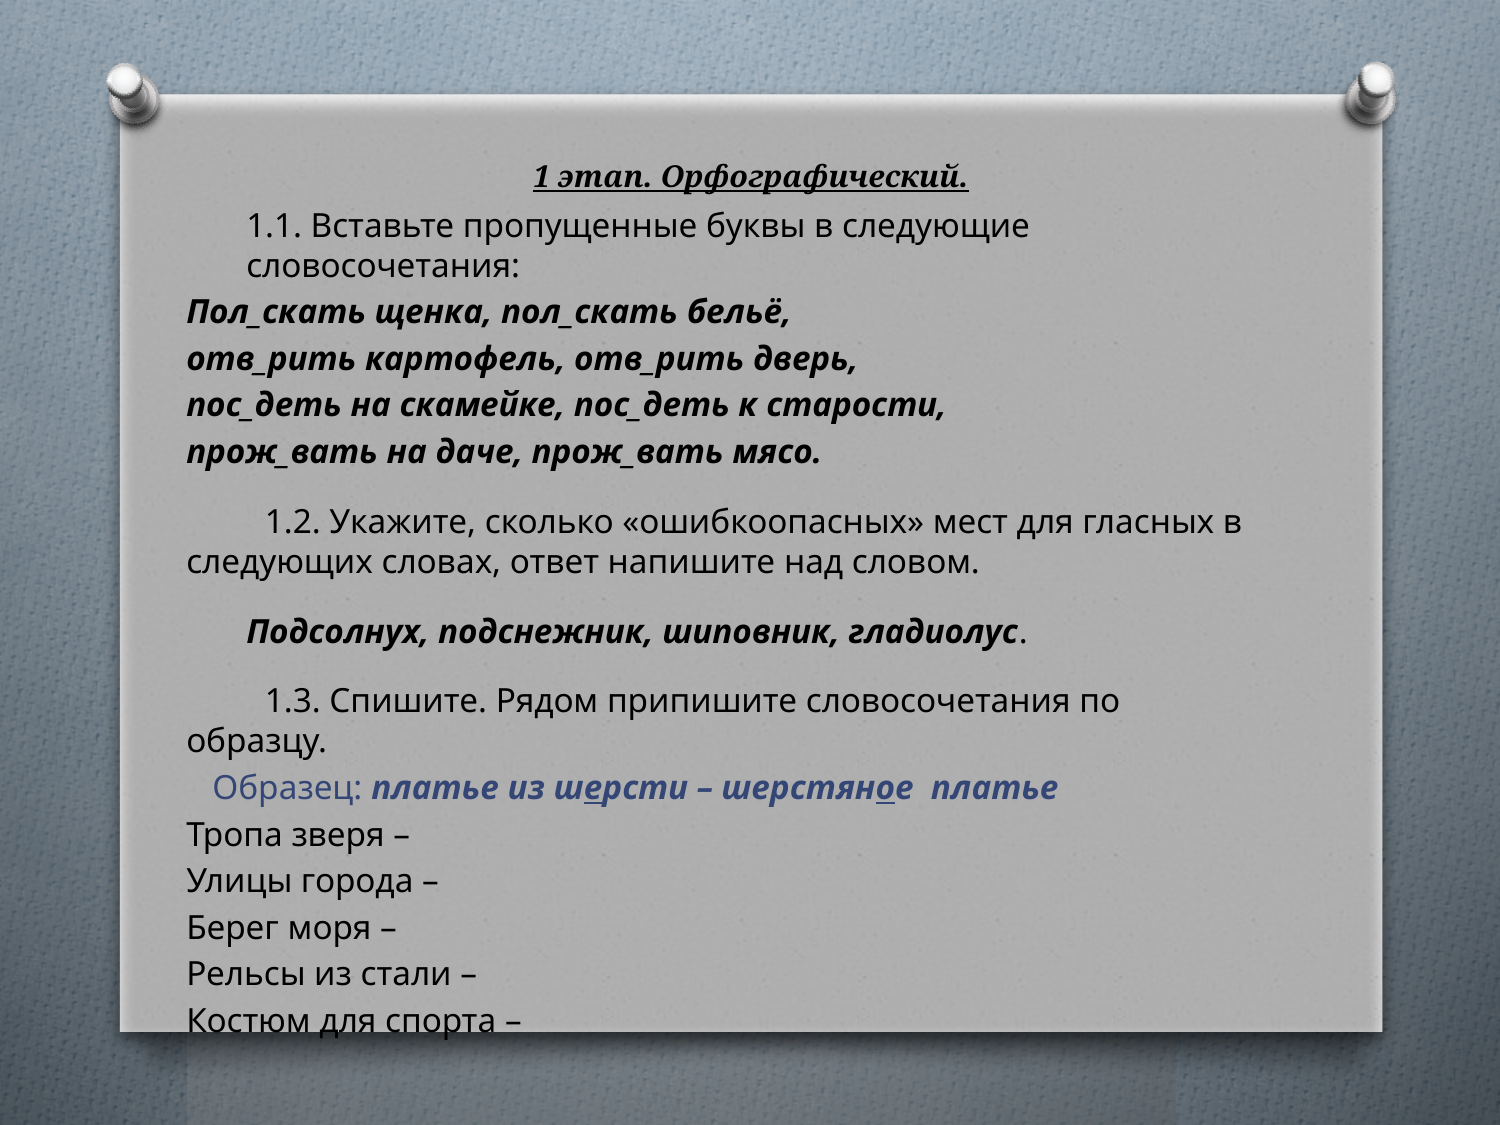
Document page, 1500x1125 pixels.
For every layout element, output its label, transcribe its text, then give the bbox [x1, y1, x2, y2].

title 1 этап. Орфографический. [179, 149, 1323, 232]
picture [75, 29, 198, 153]
list 1.1. Вставьте пропущенные буквы в следующие словосочетания: Пол_скать щенка, пол_скать бельё, отв_рить картофель, отв_рить дверь, пос_деть на скамейке, пос_деть к старости, прож_вать на даче, прож_вать мясо. 1.2. Укажите, сколько «ошибкоопасных» мест для гласных в следующих словах, ответ напишите над словом. Подсолнух, подснежник, шиповник, гладиолус. 1.3. Спишите. Рядом припишите словосочетания по образцу. Образец: платье из шерсти – шерстяное платье Тропа зверя – Улицы города – Берег моря – Рельсы из стали – Костюм для спорта – [171, 196, 1282, 1012]
picture [1317, 35, 1439, 156]
